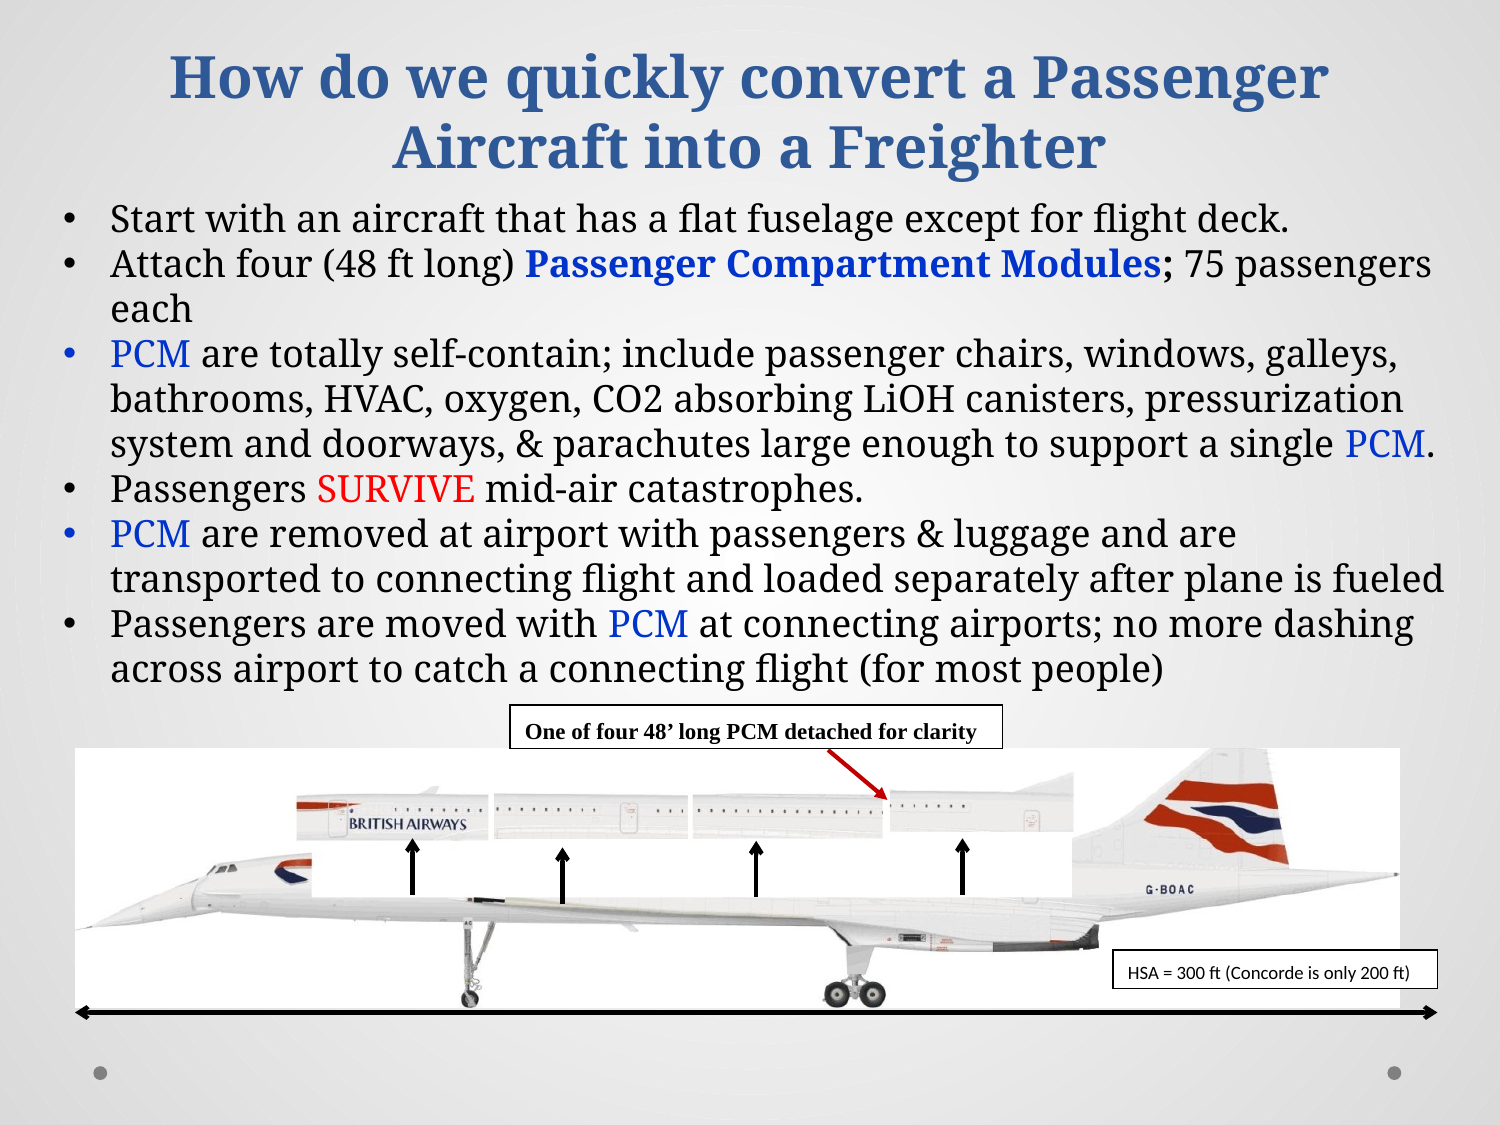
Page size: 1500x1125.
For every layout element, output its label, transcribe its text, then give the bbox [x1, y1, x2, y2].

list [74, 748, 1400, 1008]
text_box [827, 749, 888, 801]
text_box HSA = 300 ft (Concorde is only 200 ft) [1404, 950, 1438, 989]
text_box Start with an aircraft that has a flat fuselage except for flight deck. Attach four (48 ft long) Passenger Compartment Modules; 75 passengers each PCM are totally self-contain; include passenger chairs, windows, galleys, bathrooms, HVAC, oxygen, CO2 absorbing LiOH canisters, pressurization system and doorways, & parachutes large enough to support a single PCM. Passengers SURVIVE mid-air catastrophes. PCM are removed at airport with passengers & luggage and are transported to connecting flight and loaded separately after plane is fueled Passengers are moved with PCM at connecting airports; no more dashing across airport to catch a connecting flight (for most people) [48, 187, 1474, 743]
title How do we quickly convert a Passenger Aircraft into a Freighter [75, 12, 1425, 187]
